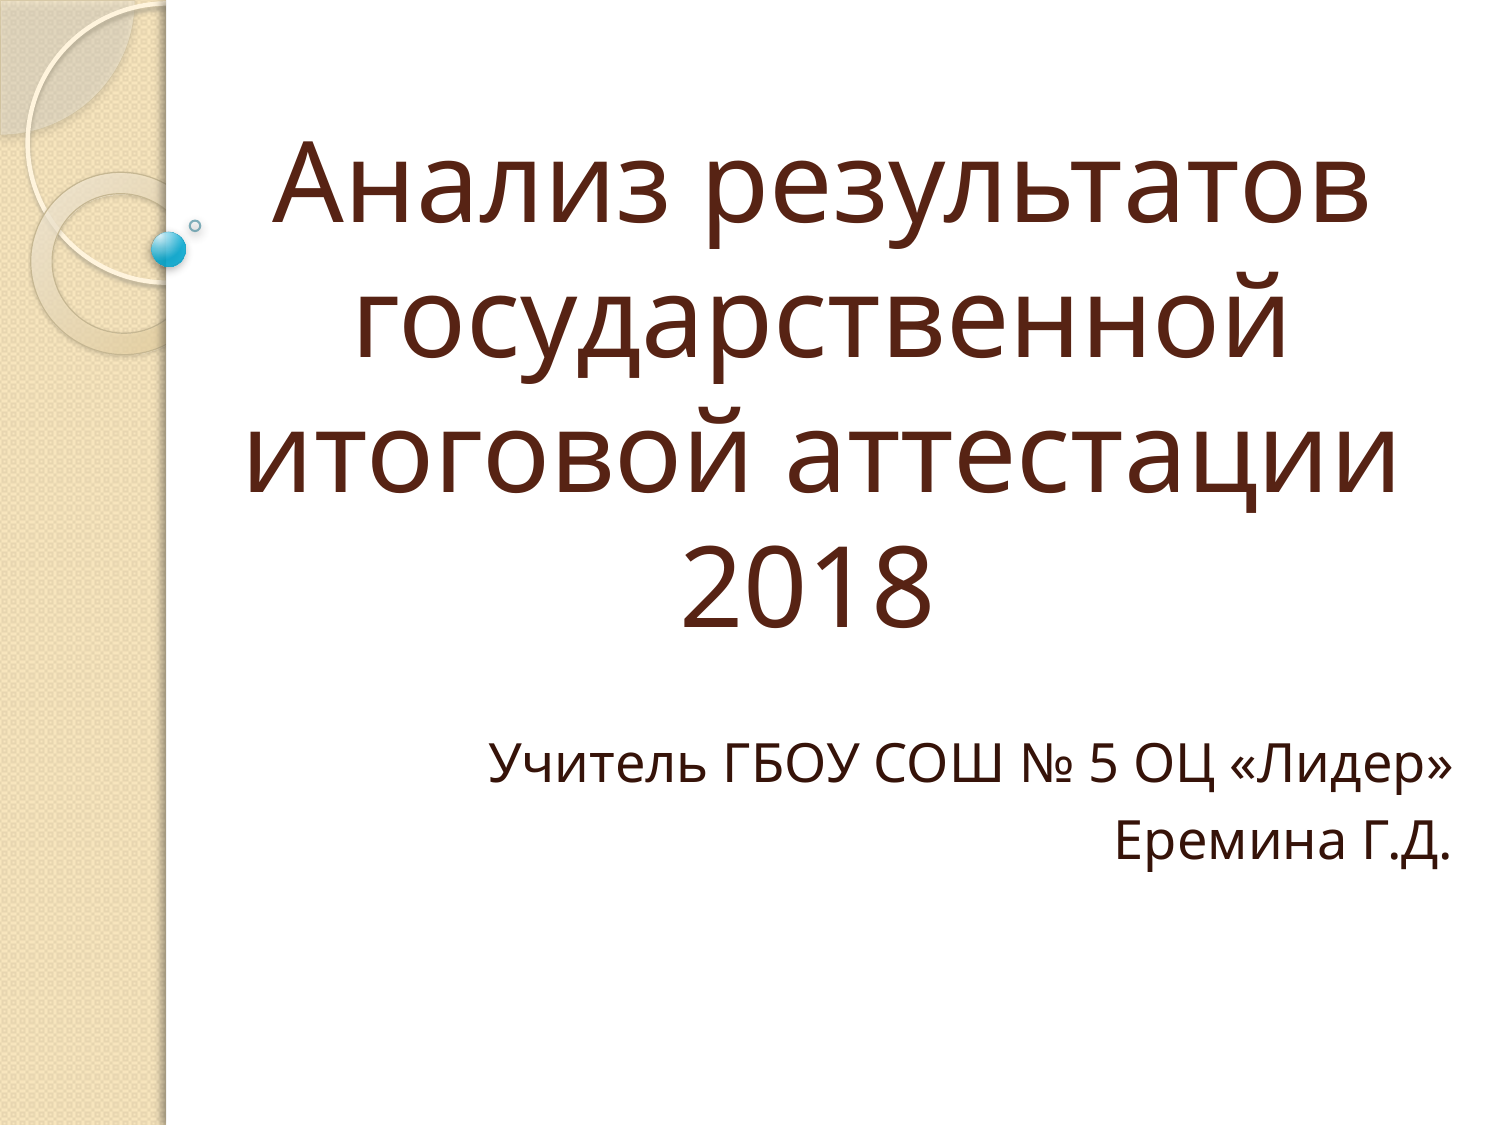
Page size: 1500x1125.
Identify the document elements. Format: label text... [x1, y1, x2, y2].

title Анализ результатов государственной итоговой аттестации 2018 [194, 59, 1450, 657]
subtitle Учитель ГБОУ СОШ № 5 ОЦ «Лидер» Еремина Г.Д. [253, 727, 1469, 1016]
